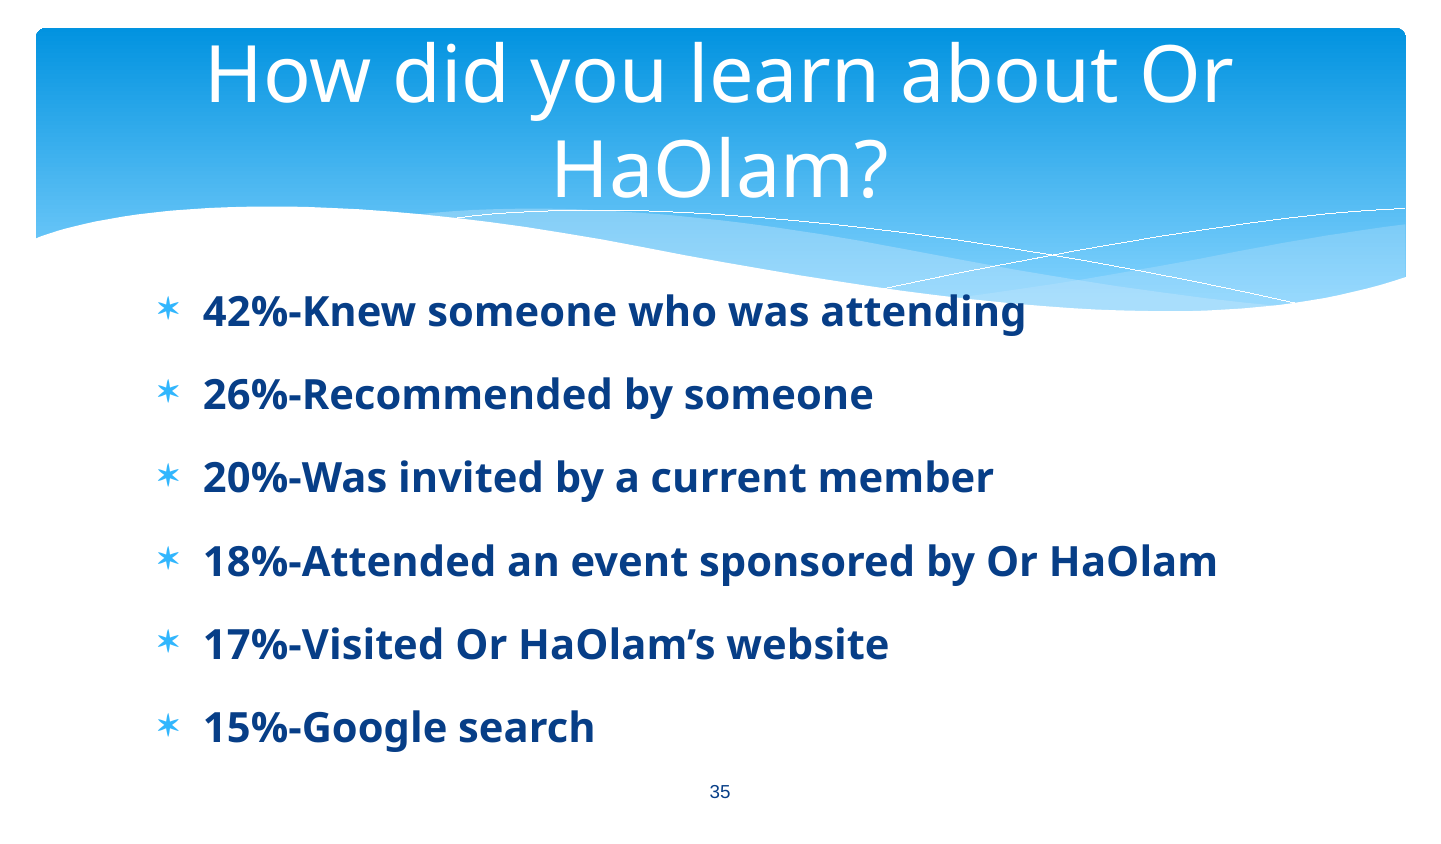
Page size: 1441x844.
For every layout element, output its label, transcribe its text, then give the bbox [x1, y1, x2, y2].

text_box 42%-Knew someone who was attending 26%-Recommended by someone 20%-Was invited by a current member 18%-Attended an event sponsored by Or HaOlam 17%-Visited Or HaOlam’s website 15%-Google search [145, 253, 1417, 785]
title How did you learn about Or HaOlam? [71, 41, 1369, 196]
slide_number 35 [628, 785, 812, 814]
